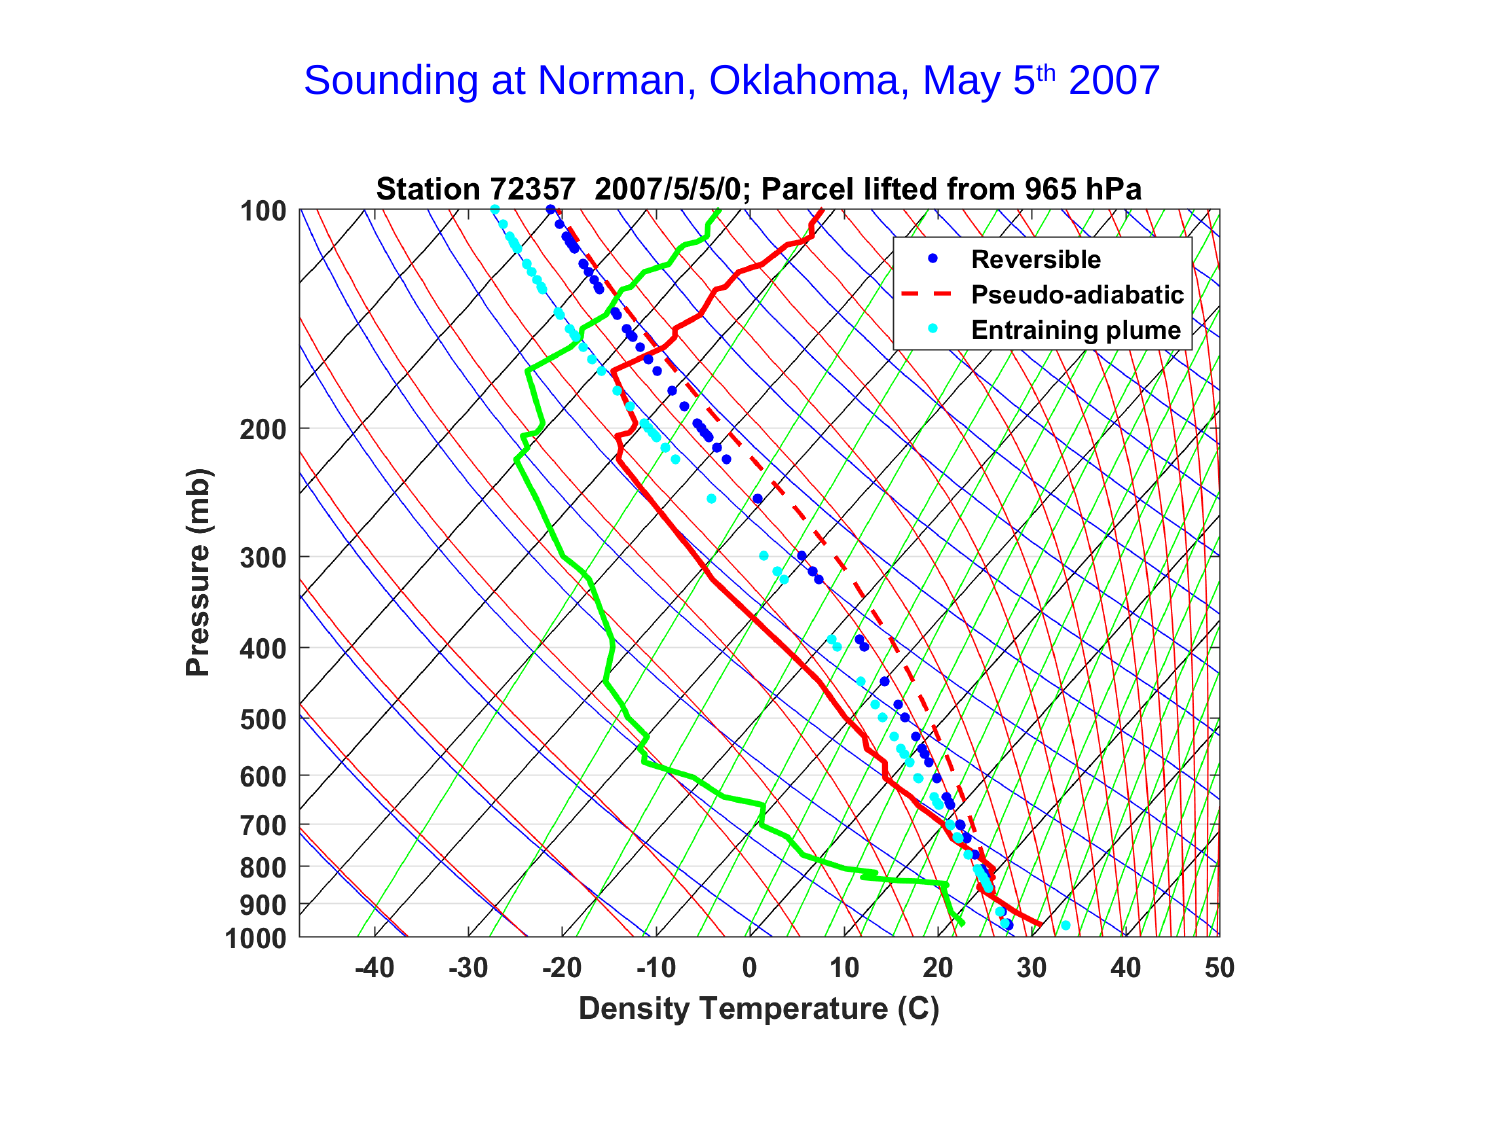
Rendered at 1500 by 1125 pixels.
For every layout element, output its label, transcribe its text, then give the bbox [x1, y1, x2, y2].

picture [144, 142, 1332, 1034]
text_box Sounding at Norman, Oklahoma, May 5th 2007 [165, 45, 1299, 111]
